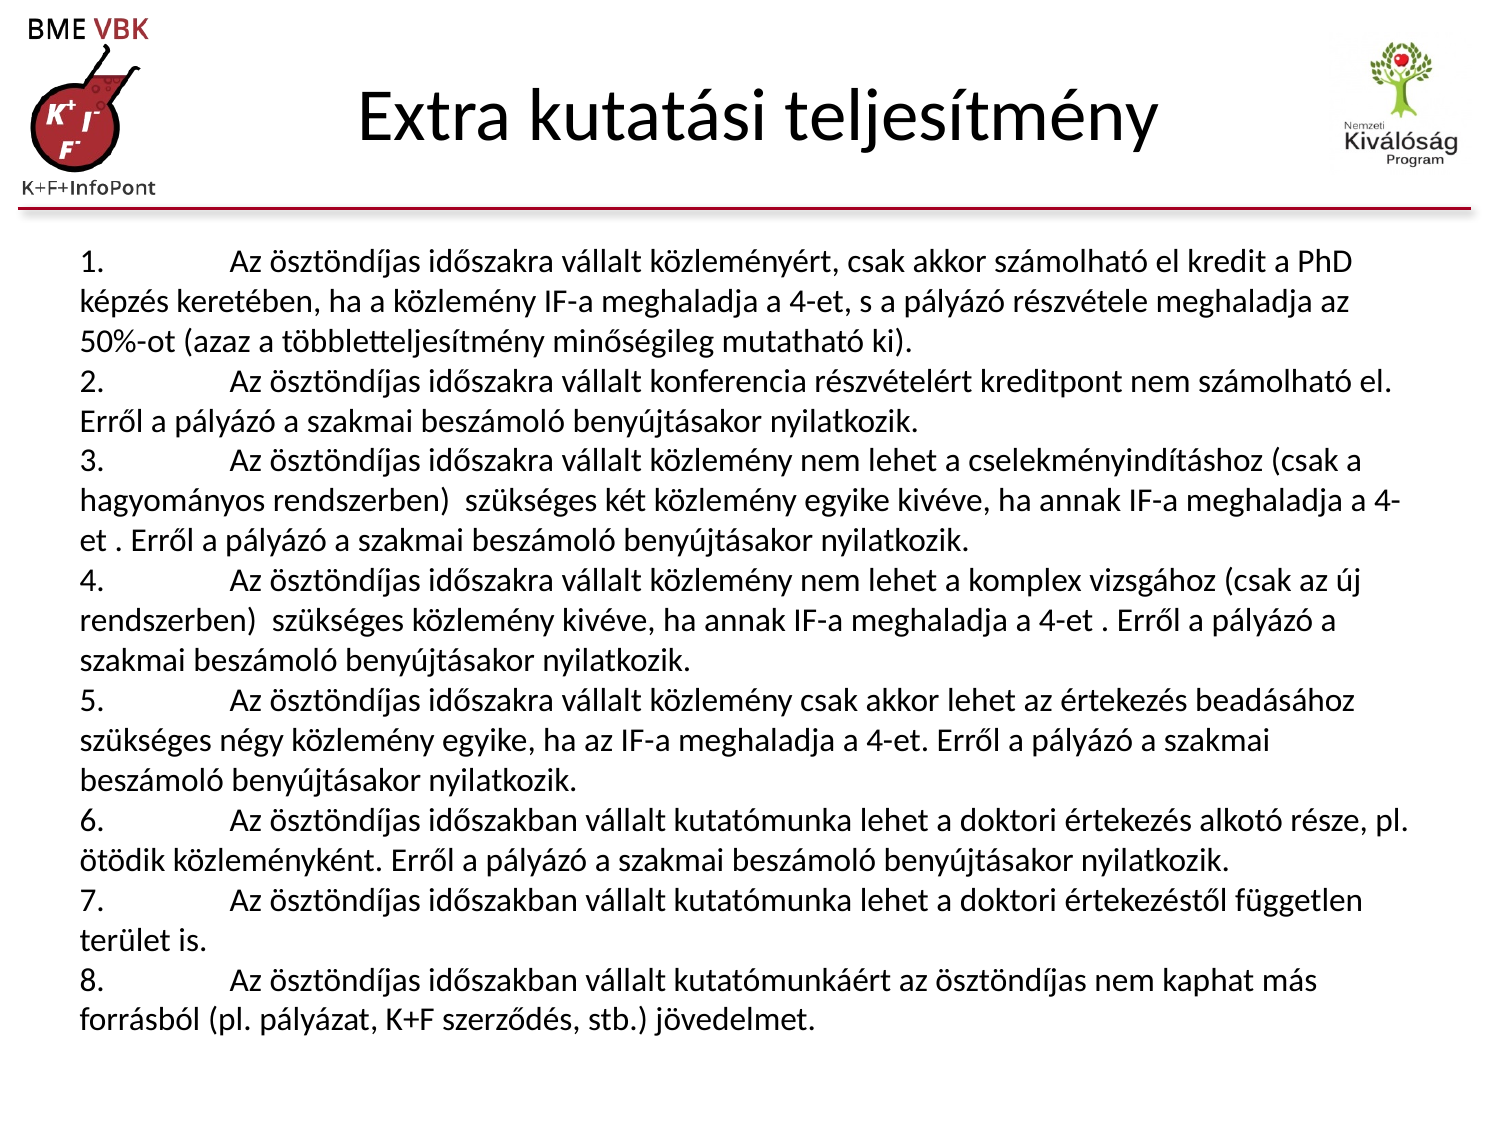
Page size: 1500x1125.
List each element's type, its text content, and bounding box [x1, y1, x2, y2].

picture [1329, 32, 1472, 175]
picture [15, 7, 160, 200]
text_box 1. Az ösztöndíjas időszakra vállalt közleményért, csak akkor számolható el kredit a PhD képzés keretében, ha a közlemény IF-a meghaladja a 4-et, s a pályázó részvétele meghaladja az 50%-ot (azaz a többletteljesítmény minőségileg mutatható ki). 2. Az ösztöndíjas időszakra vállalt konferencia részvételért kreditpont nem számolható el. Erről a pályázó a szakmai beszámoló benyújtásakor nyilatkozik. 3. Az ösztöndíjas időszakra vállalt közlemény nem lehet a cselekményindításhoz (csak a hagyományos rendszerben) szükséges két közlemény egyike kivéve, ha annak IF-a meghaladja a 4-et . Erről a pályázó a szakmai beszámoló benyújtásakor nyilatkozik. 4. Az ösztöndíjas időszakra vállalt közlemény nem lehet a komplex vizsgához (csak az új rendszerben) szükséges közlemény kivéve, ha annak IF-a meghaladja a 4-et . Erről a pályázó a szakmai beszámoló benyújtásakor nyilatkozik. 5. Az ösztöndíjas időszakra vállalt közlemény csak akkor lehet az értekezés beadásához szükséges négy közlemény egyike, ha az IF-a meghaladja a 4-et. Erről a pályázó a szakmai beszámoló benyújtásakor nyilatkozik. 6. Az ösztöndíjas időszakban vállalt kutatómunka lehet a doktori értekezés alkotó része, pl. ötödik közleményként. Erről a pályázó a szakmai beszámoló benyújtásakor nyilatkozik. 7. Az ösztöndíjas időszakban vállalt kutatómunka lehet a doktori értekezéstől független terület is. 8. Az ösztöndíjas időszakban vállalt kutatómunkáért az ösztöndíjas nem kaphat más forrásból (pl. pályázat, K+F szerződés, stb.) jövedelmet. [64, 231, 1436, 1085]
title Extra kutatási teljesítmény [75, 0, 1425, 205]
